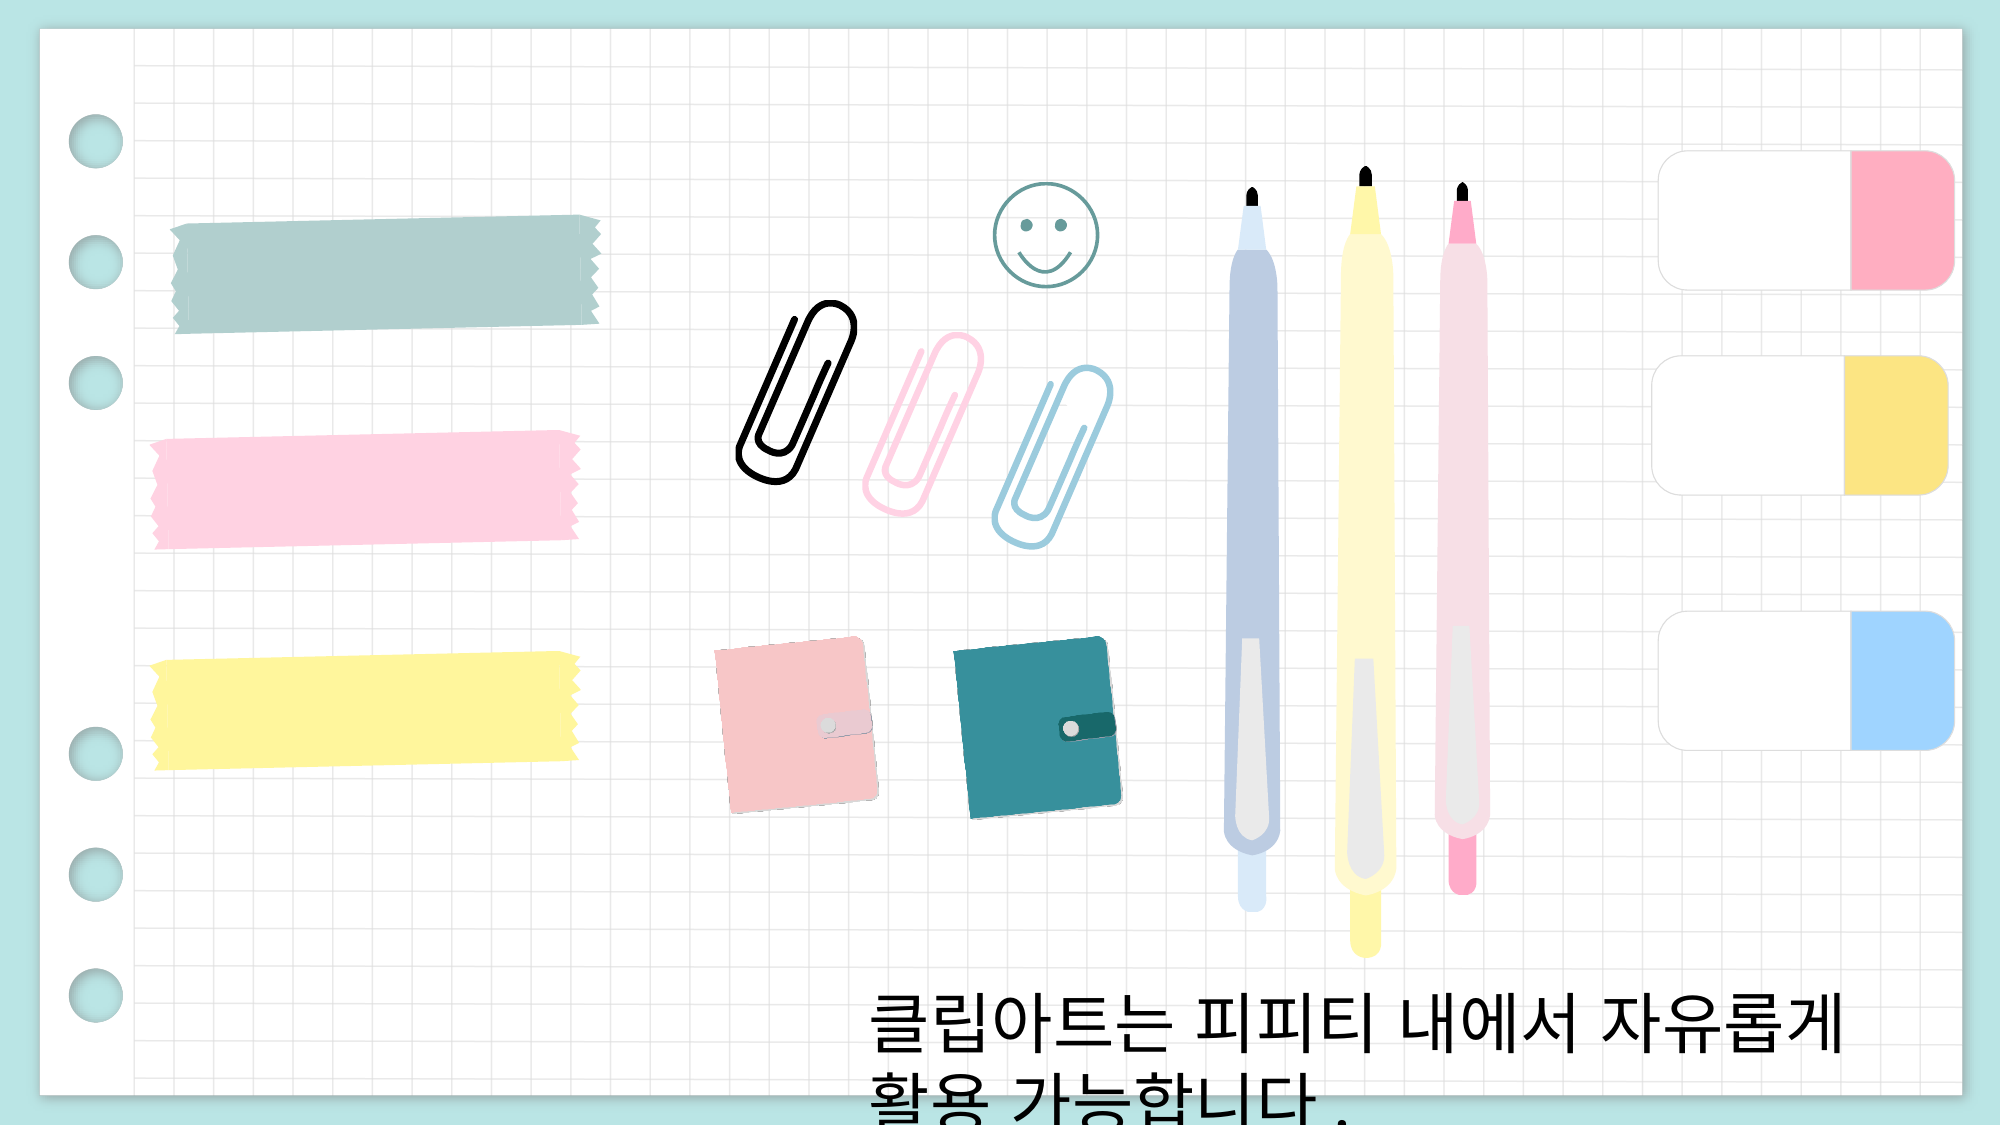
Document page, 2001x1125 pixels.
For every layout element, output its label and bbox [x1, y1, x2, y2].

picture [0, 0, 2000, 1125]
list [953, 636, 1123, 820]
